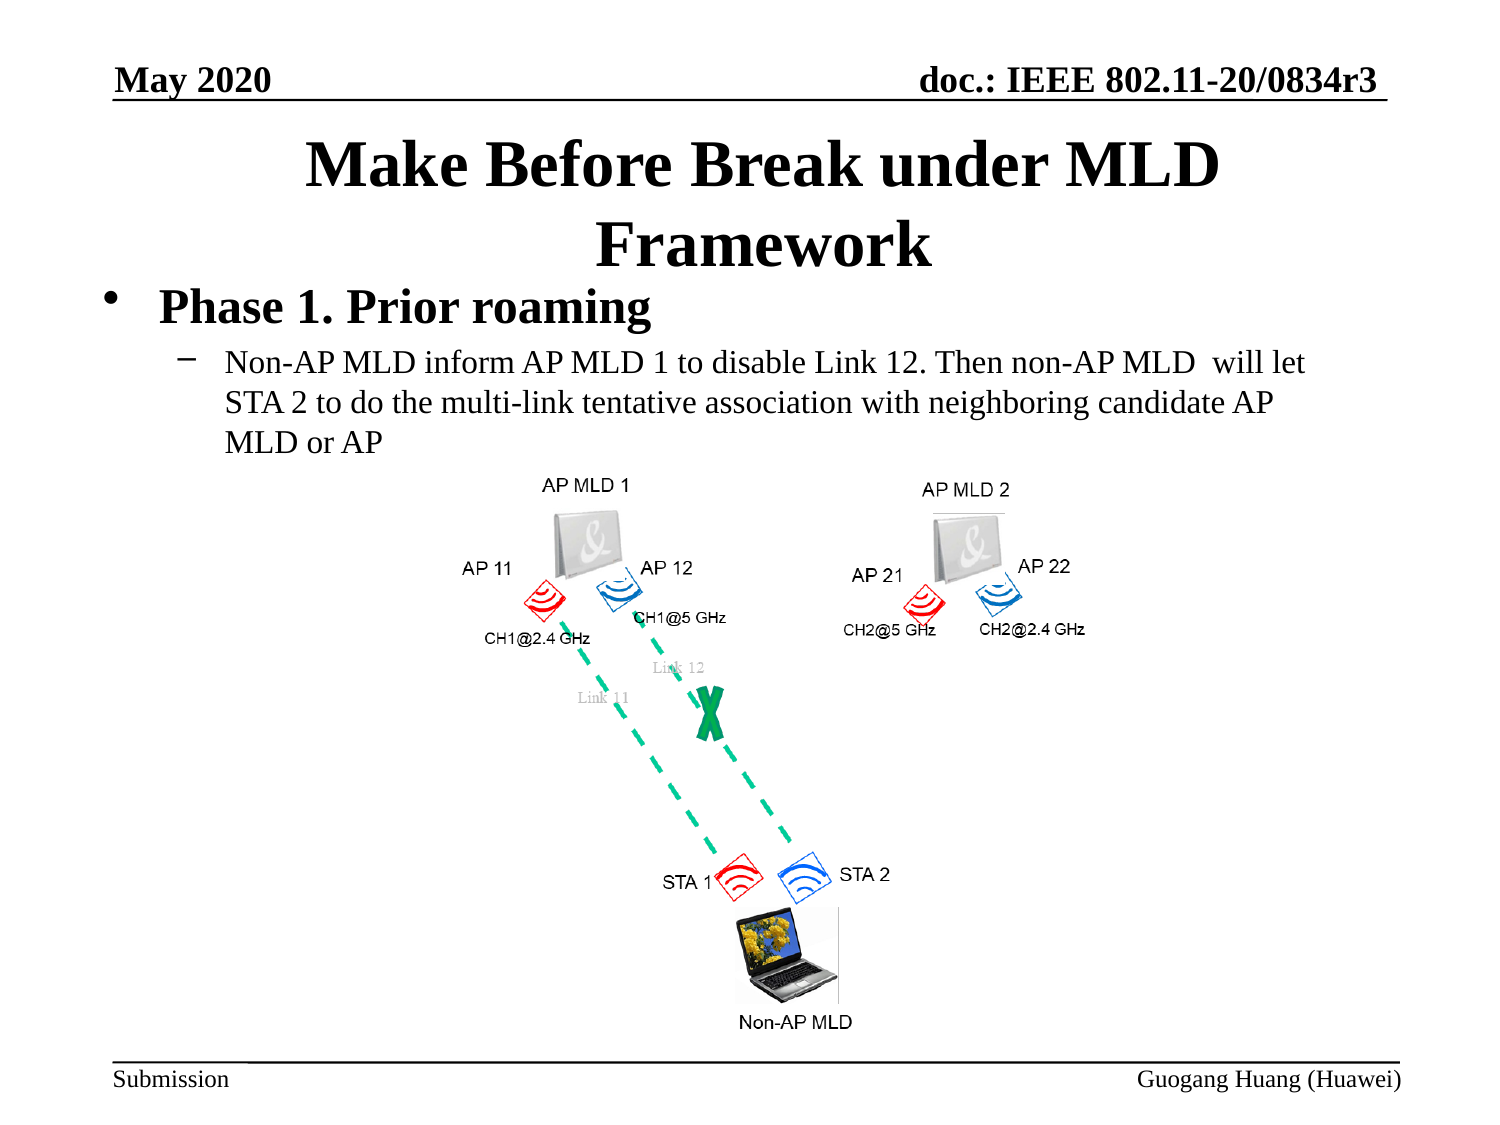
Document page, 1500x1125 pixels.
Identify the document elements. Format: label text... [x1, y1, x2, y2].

text_box Make Before Break under MLD Framework [126, 112, 1402, 288]
footer Guogang Huang (Huawei) [1133, 1061, 1402, 1093]
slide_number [114, 54, 274, 101]
picture [449, 465, 1094, 1044]
list Phase 1. Prior roaming Non-AP MLD inform AP MLD 1 to disable Link 12. Then non-AP MLD will let STA 2 to do the multi-link tentative association with neighboring candidate AP MLD or AP [87, 266, 1363, 1025]
